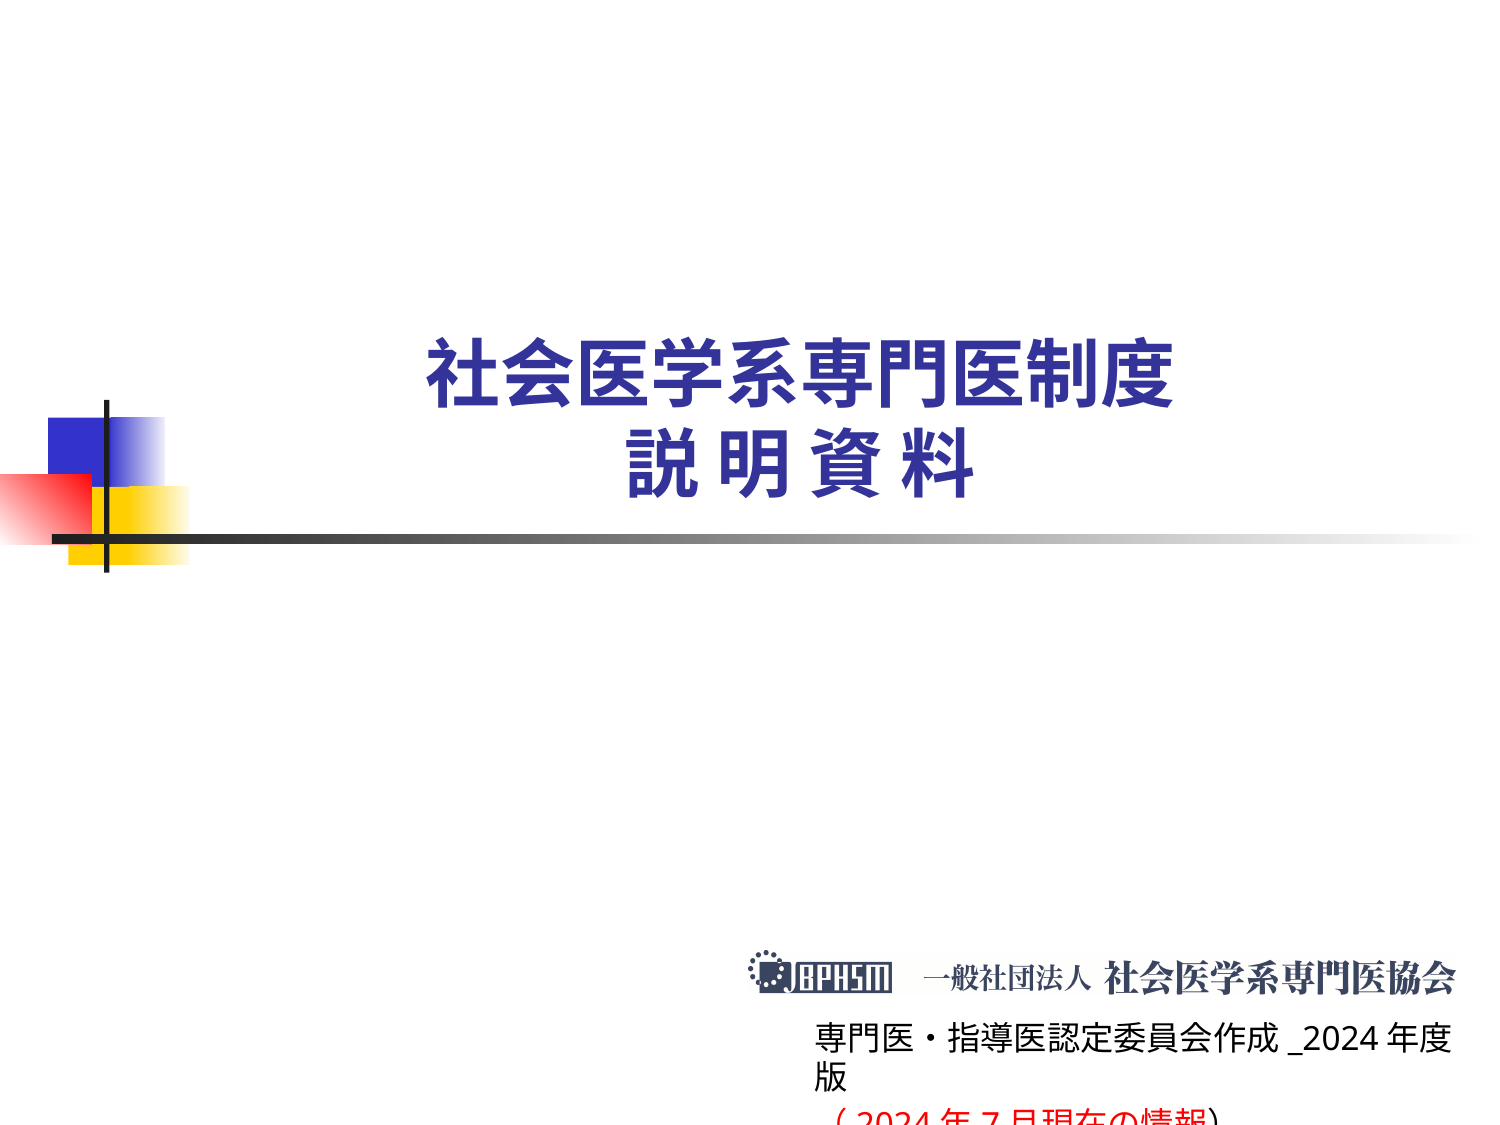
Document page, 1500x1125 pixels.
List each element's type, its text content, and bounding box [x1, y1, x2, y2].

title 社会医学系専門医制度 説 明 資 料 [162, 274, 1438, 516]
picture [748, 950, 1456, 995]
subtitle 専門医・指導医認定委員会作成_2024年度版 （2024年7月現在の情報） [797, 1008, 1481, 1091]
